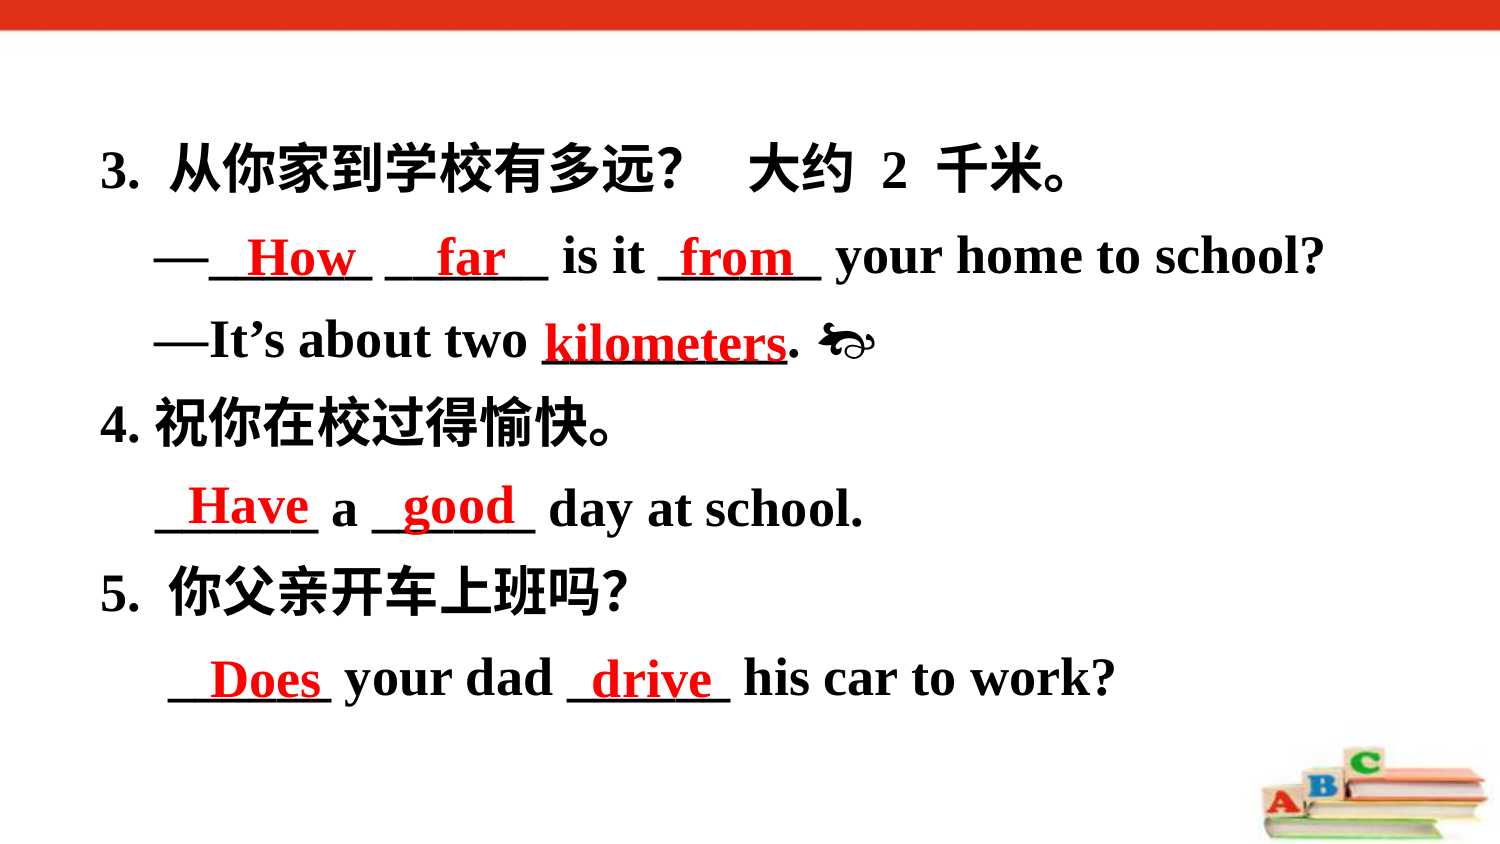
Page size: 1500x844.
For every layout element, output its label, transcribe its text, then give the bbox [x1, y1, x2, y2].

text_box Does drive [195, 616, 728, 716]
text_box How far from [232, 194, 810, 294]
text_box kilometers [529, 280, 804, 380]
picture [0, 0, 1500, 844]
text_box Have good [173, 442, 531, 543]
text_box 3. 从你家到学校有多远？ 大约 2 千米。 —______ ______ is it ______ your home to school? —It’s about two _________.  4.祝你在校过得愉快。 ______ a ______ day at school. 5. 你父亲开车上班吗？ ______ your dad ______ his car to work? [86, 108, 1410, 714]
